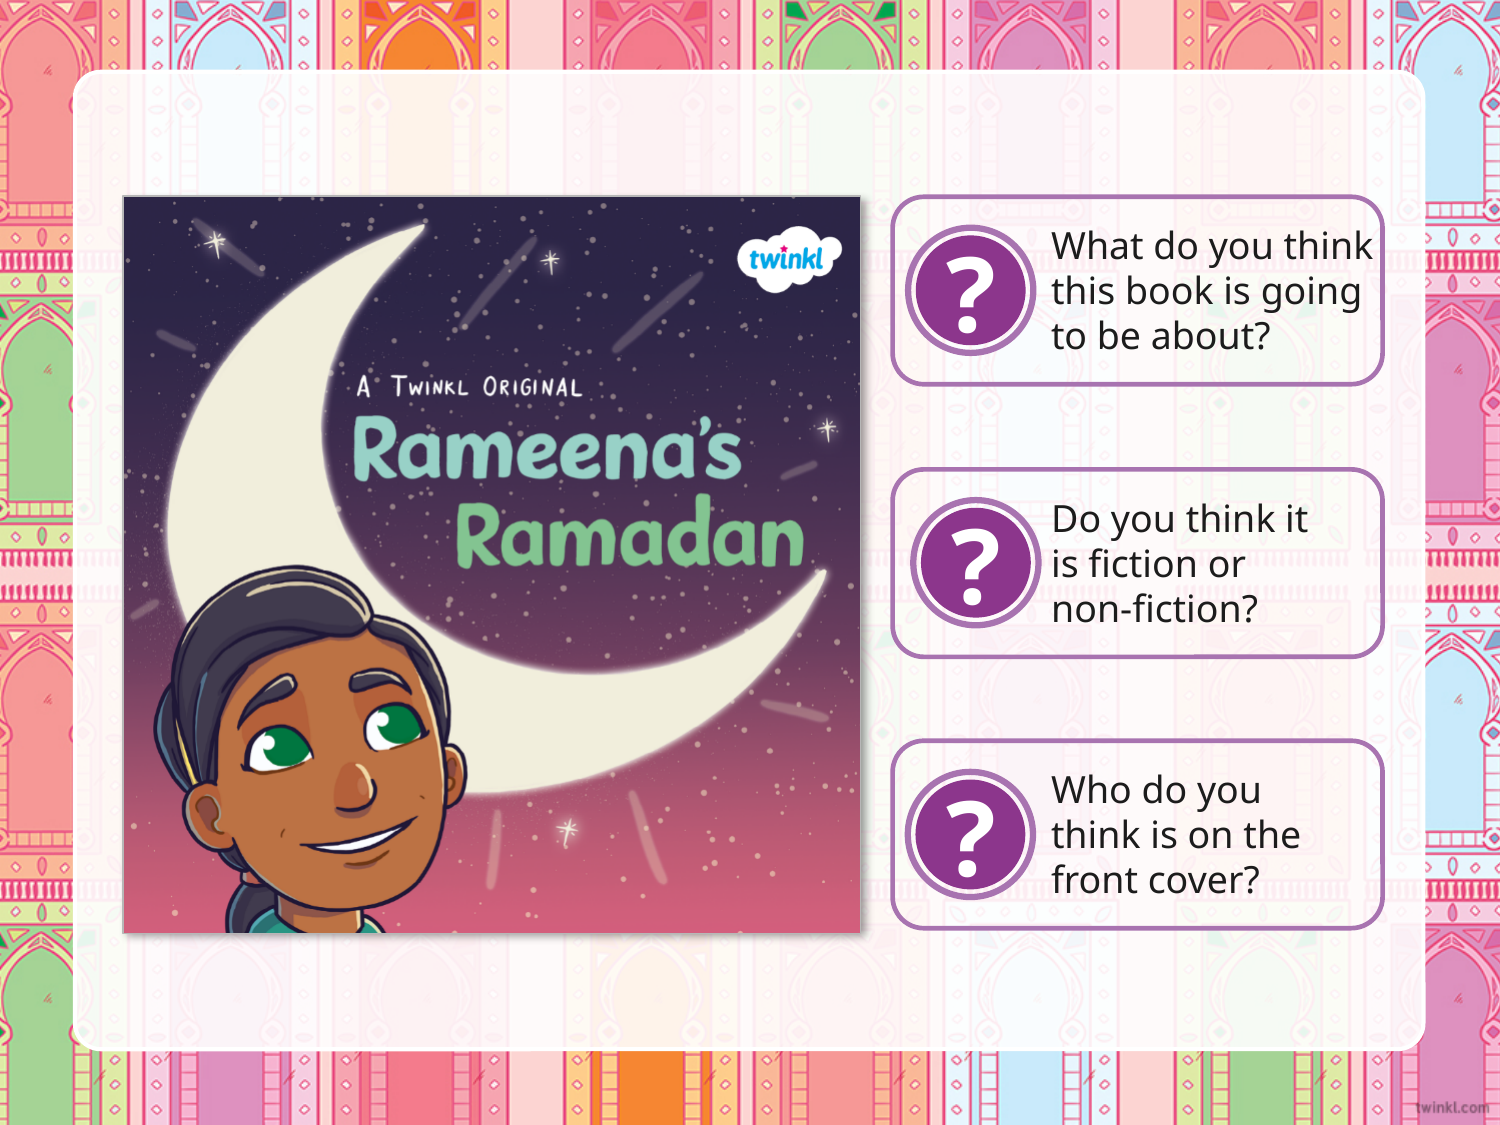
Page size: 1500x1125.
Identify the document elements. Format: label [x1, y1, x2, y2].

text_box [891, 739, 1384, 930]
text_box [891, 195, 1384, 386]
text_box [891, 468, 1384, 658]
text_box [907, 771, 1033, 898]
text_box [913, 500, 1039, 626]
picture [0, 0, 1500, 1125]
text_box [908, 227, 1034, 353]
